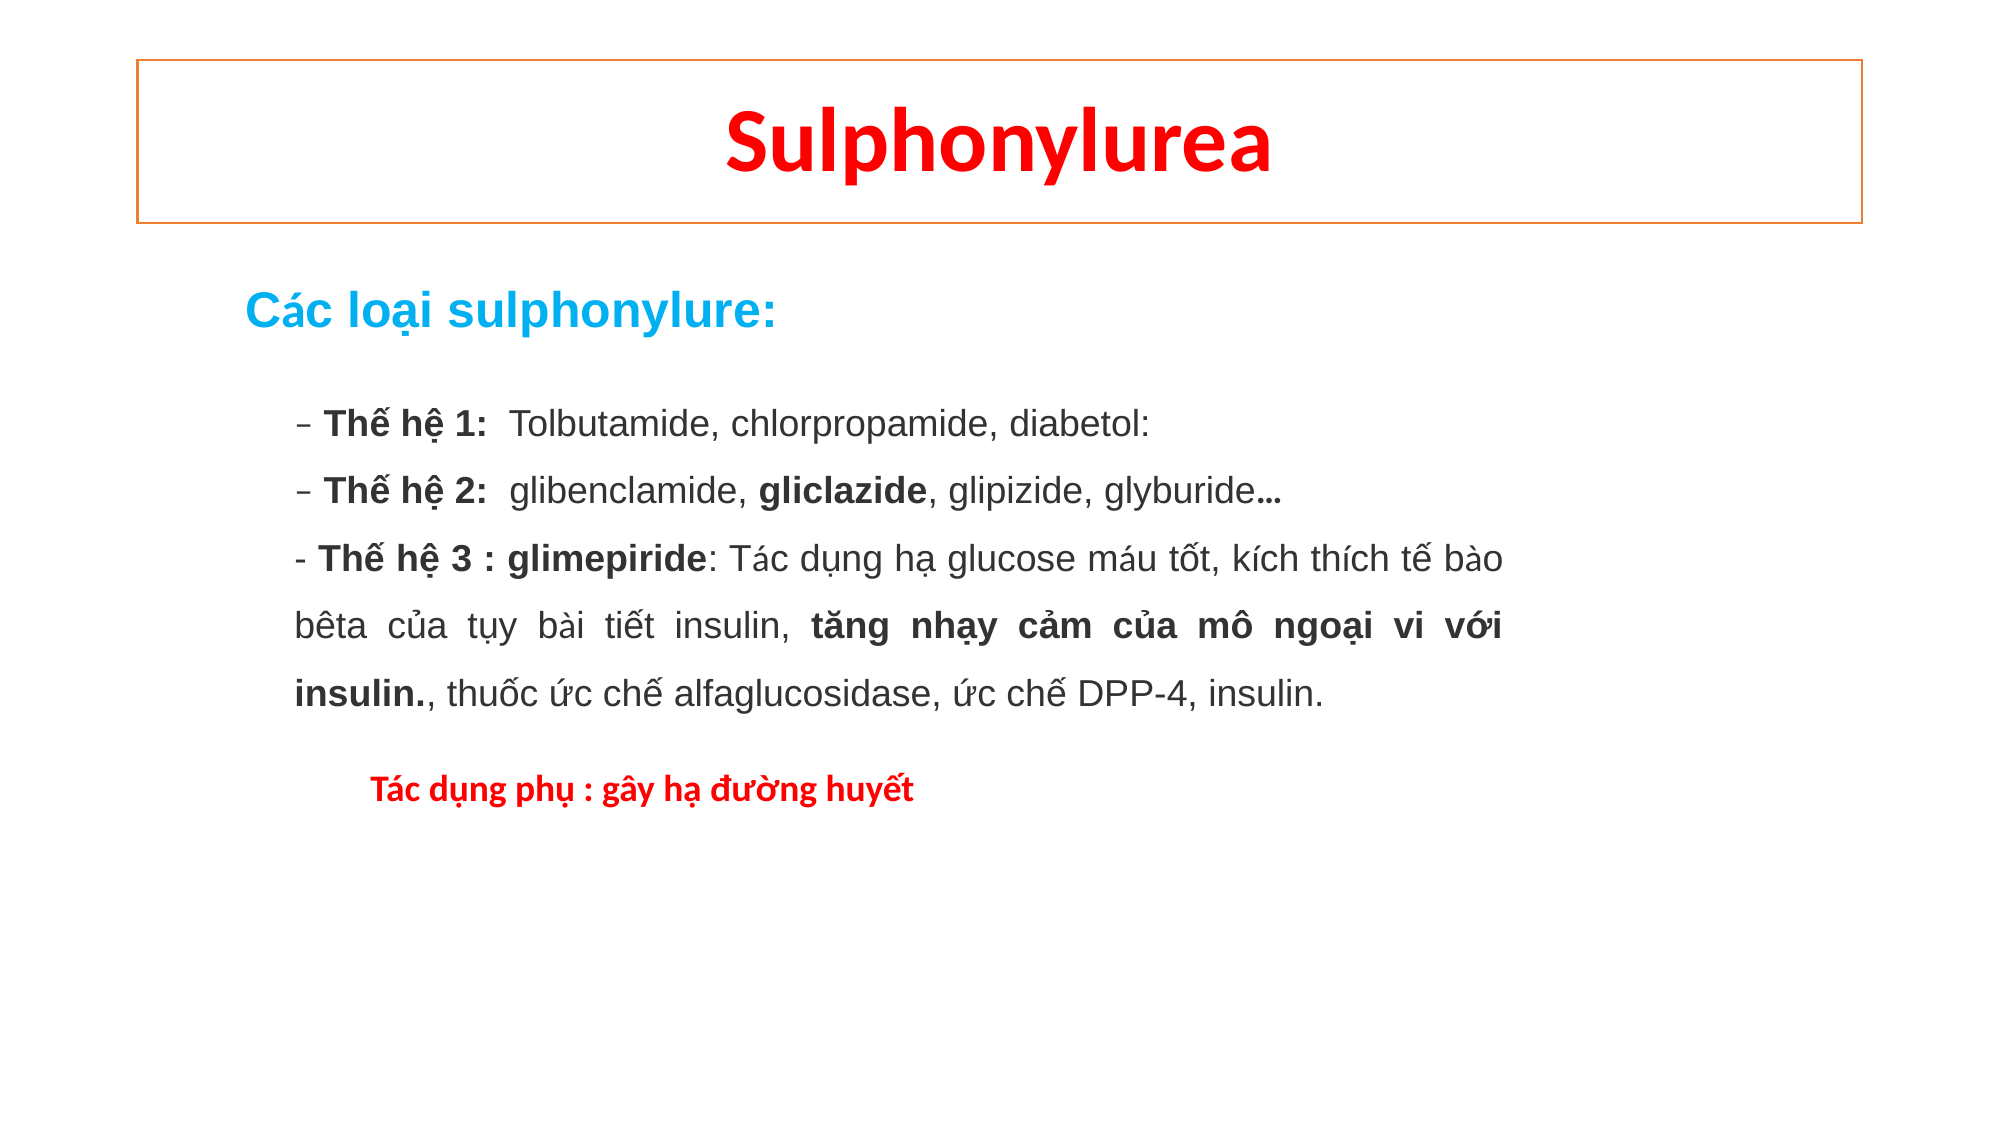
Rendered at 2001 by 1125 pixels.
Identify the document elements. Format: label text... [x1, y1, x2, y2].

text_box – Thế hệ 1: Tolbutamide, chlorpropamide, diabetol: – Thế hệ 2: glibenclamide, gliclazide, glipizide, glyburide… - Thế hệ 3 : glimepiride: Tác dụng hạ glucose máu tốt, kích thích tế bào bêta của tụy bài tiết insulin, tăng nhạy cảm của mô ngoại vi với insulin., thuốc ức chế alfaglucosidase, ức chế DPP-4, insulin. [279, 368, 1519, 721]
text_box Các loại sulphonylure: [230, 270, 794, 406]
text_box Tác dụng phụ : gây hạ đường huyết [355, 756, 930, 817]
title Sulphonylurea [136, 59, 1863, 224]
